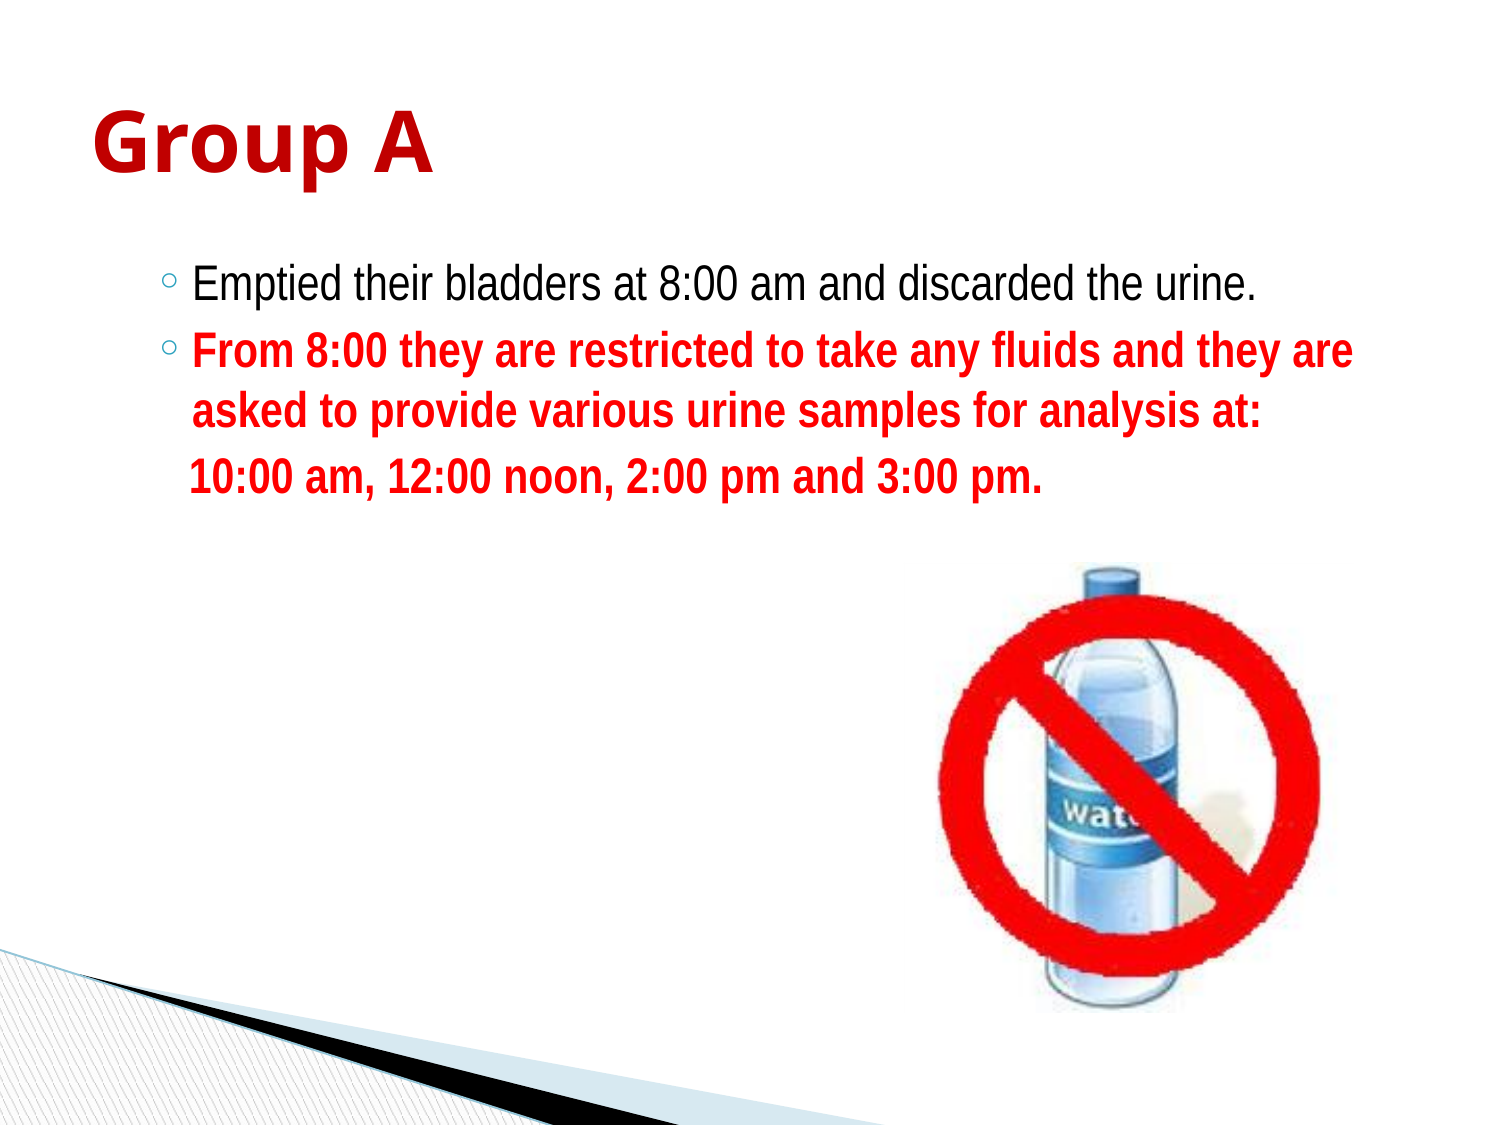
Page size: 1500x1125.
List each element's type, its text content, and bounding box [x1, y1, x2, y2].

list Emptied their bladders at 8:00 am and discarded the urine. From 8:00 they are restricted to take any fluids and they are asked to provide various urine samples for analysis at: 10:00 am, 12:00 noon, 2:00 pm and 3:00 pm. [75, 243, 1425, 986]
picture [903, 562, 1354, 1013]
title Group A [75, 45, 1425, 233]
